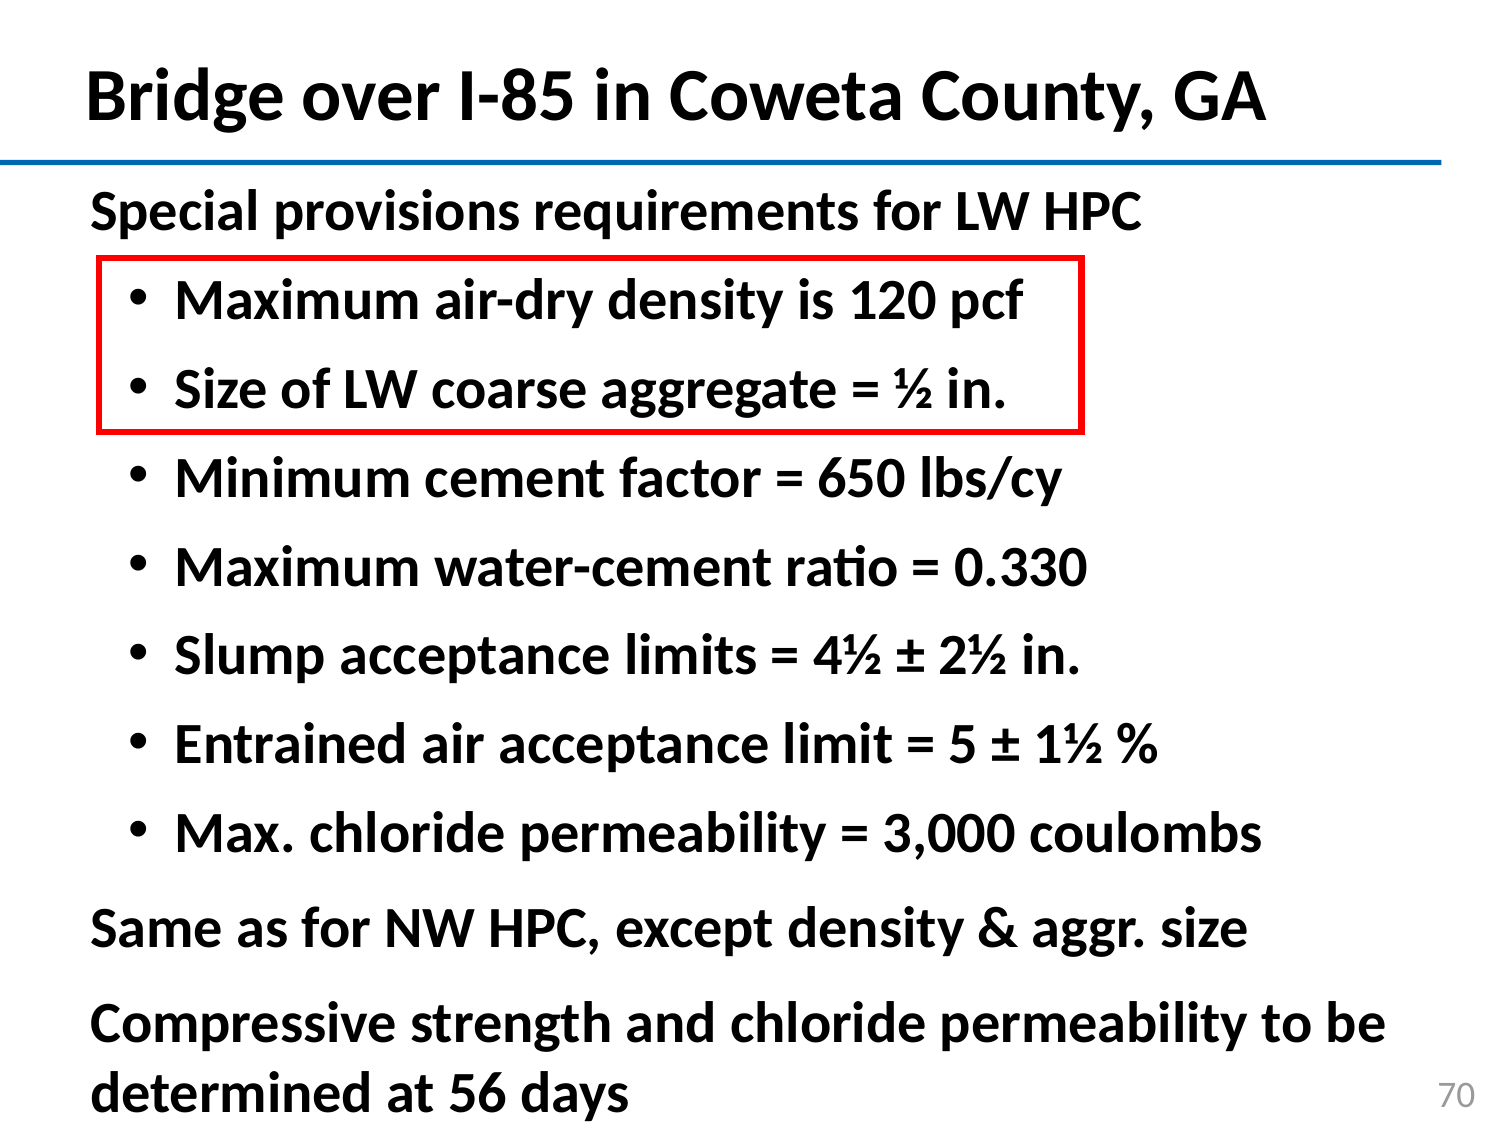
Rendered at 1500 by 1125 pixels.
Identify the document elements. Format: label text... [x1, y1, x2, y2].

list Special provisions requirements for LW HPC Maximum air-dry density is 120 pcf Size of LW coarse aggregate = ½ in. Minimum cement factor = 650 lbs/cy Maximum water-cement ratio = 0.330 Slump acceptance limits = 4½ ± 2½ in. Entrained air acceptance limit = 5 ± 1½ % Max. chloride permeability = 3,000 coulombs Same as for NW HPC, except density & aggr. size Compressive strength and chloride permeability to be determined at 56 days [75, 164, 1437, 532]
text_box [98, 258, 1082, 432]
title Bridge over I-85 in Coweta County, GA [70, 47, 1432, 150]
